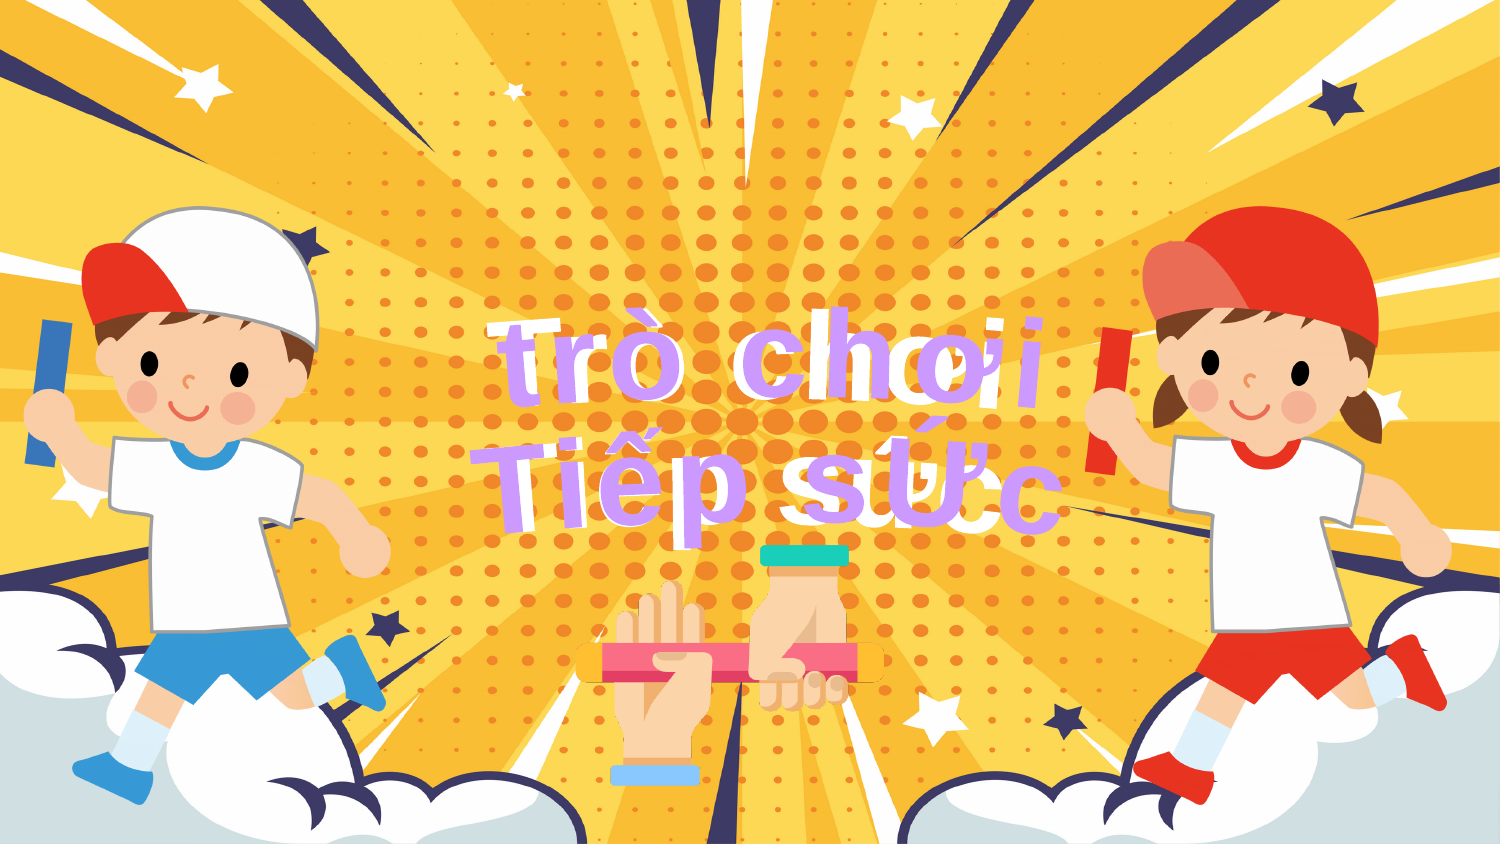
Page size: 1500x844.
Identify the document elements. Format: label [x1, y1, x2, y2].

text_box [1084, 206, 1452, 805]
text_box [575, 774, 884, 786]
text_box [0, 0, 1500, 844]
text_box [92, 488, 1419, 767]
text_box [23, 206, 391, 805]
